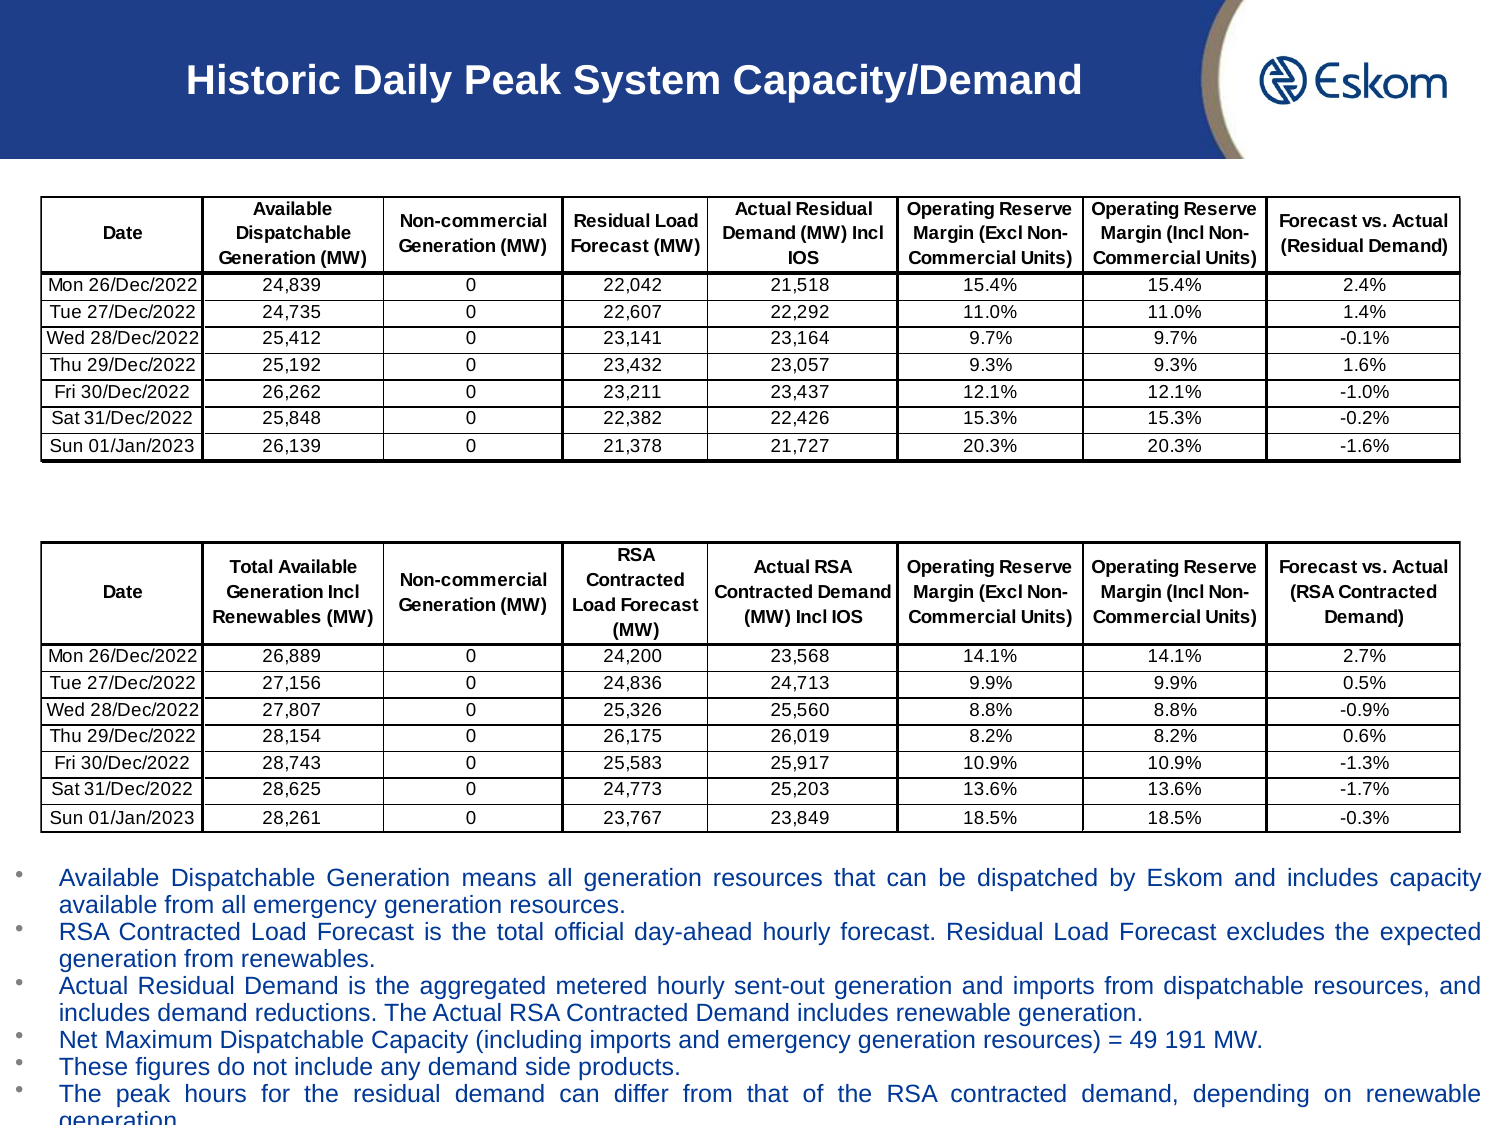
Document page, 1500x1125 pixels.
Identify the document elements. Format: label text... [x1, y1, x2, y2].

picture [0, 0, 1246, 159]
picture [1257, 55, 1450, 105]
picture [40, 196, 1463, 835]
list Available Dispatchable Generation means all generation resources that can be dispatched by Eskom and includes capacity available from all emergency generation resources. RSA Contracted Load Forecast is the total official day-ahead hourly forecast. Residual Load Forecast excludes the expected generation from renewables. Actual Residual Demand is the aggregated metered hourly sent-out generation and imports from dispatchable resources, and includes demand reductions. The Actual RSA Contracted Demand includes renewable generation. Net Maximum Dispatchable Capacity (including imports and emergency generation resources) = 49 191 MW. These figures do not include any demand side products. The peak hours for the residual demand can differ from that of the RSA contracted demand, depending on renewable generation. [0, 857, 1500, 1125]
text_box Historic Daily Peak System Capacity/Demand [171, 27, 1142, 137]
